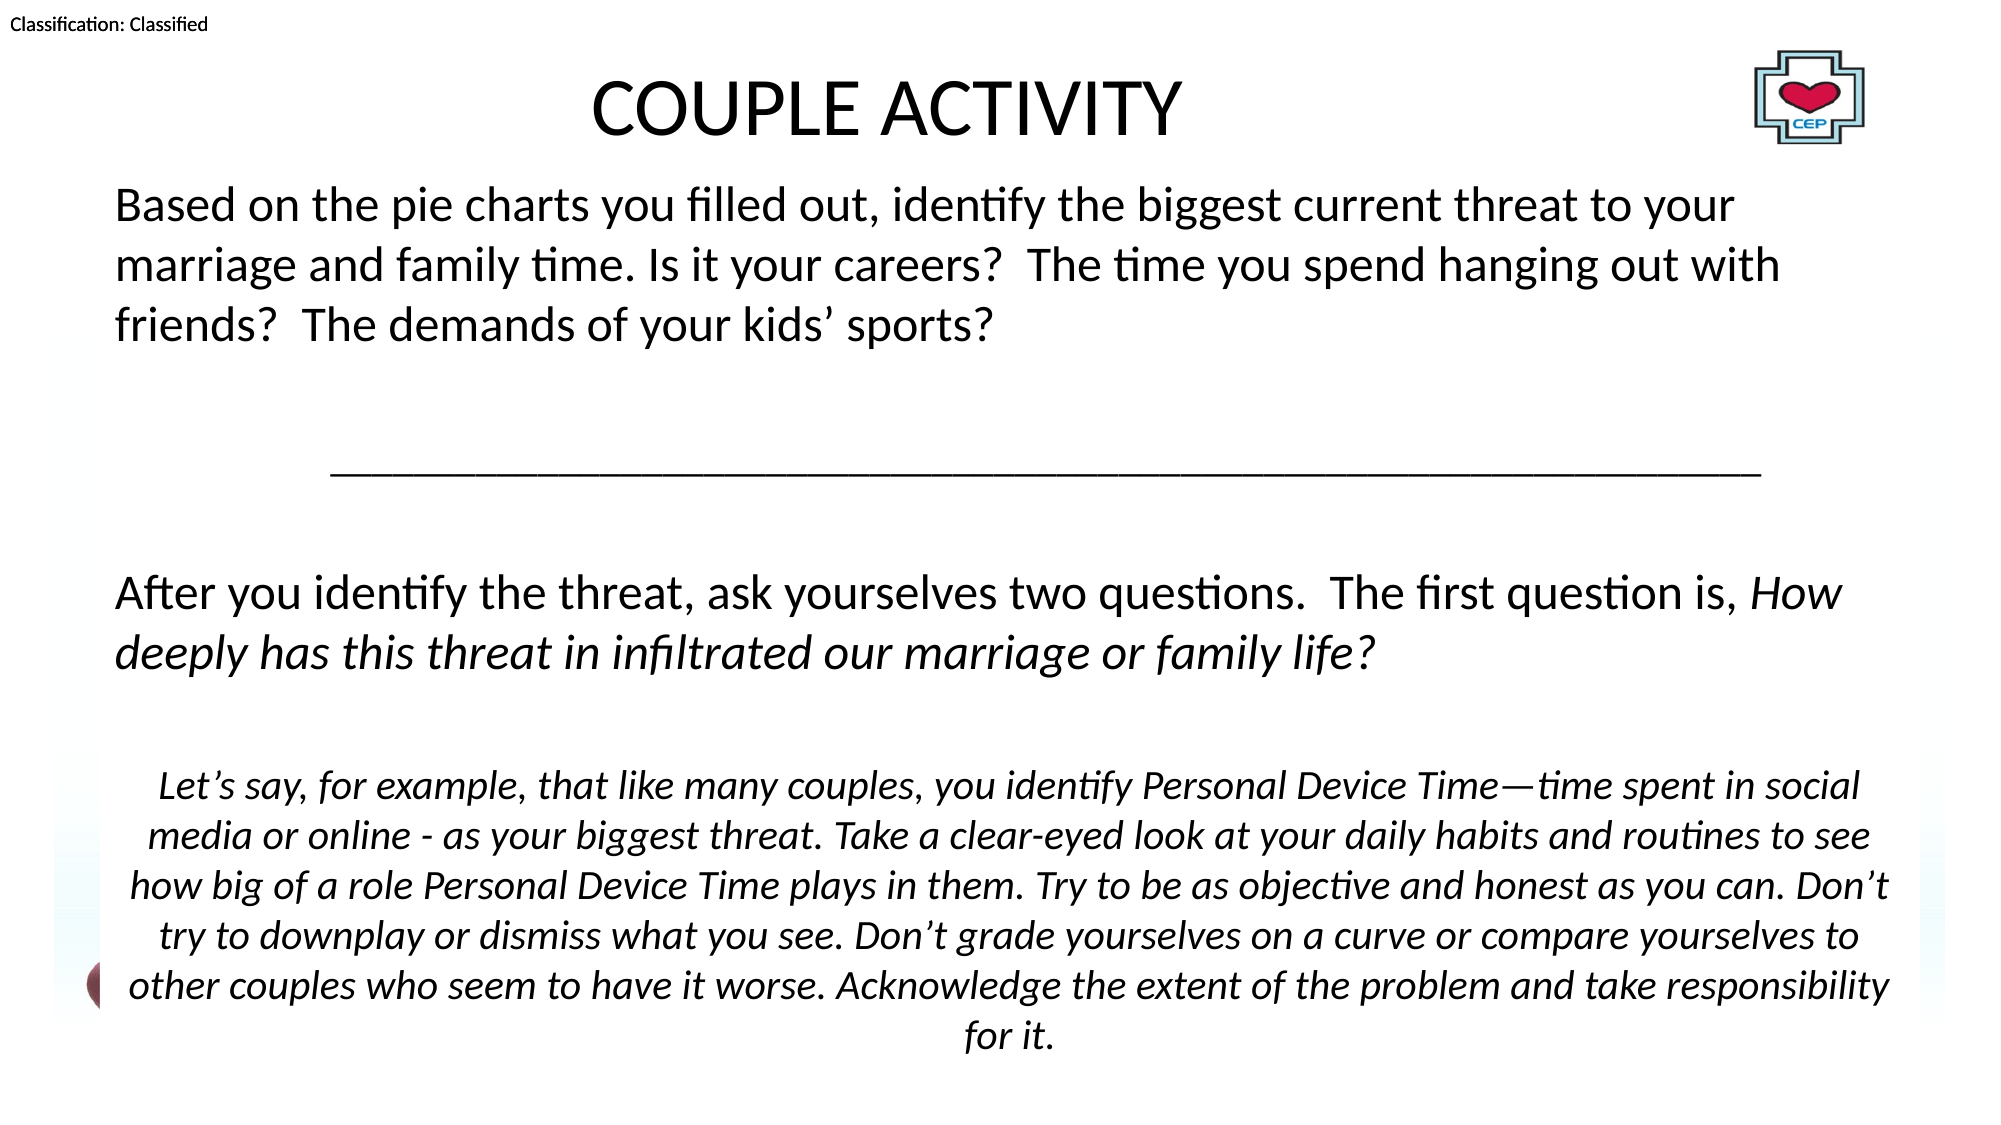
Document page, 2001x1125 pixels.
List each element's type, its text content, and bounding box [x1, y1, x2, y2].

title COUPLE ACTIVITY [99, 8, 1676, 163]
picture [54, 30, 1945, 1094]
list Based on the pie charts you filled out, identify the biggest current threat to your marriage and family time. Is it your careers? The time you spend hanging out with friends? The demands of your kids’ sports? _____________________________________________________________________ After you identify the threat, ask yourselves two questions. The first question is, How deeply has this threat in infiltrated our marriage or family life? Let’s say, for example, that like many couples, you identify Personal Device Time—time spent in social media or online - as your biggest threat. Take a clear-eyed look at your daily habits and routines to see how big of a role Personal Device Time plays in them. Try to be as objective and honest as you can. Don’t try to downplay or dismiss what you see. Don’t grade yourselves on a curve or compare yourselves to other couples who seem to have it worse. Acknowledge the extent of the problem and take responsibility for it. [99, 163, 1921, 1089]
